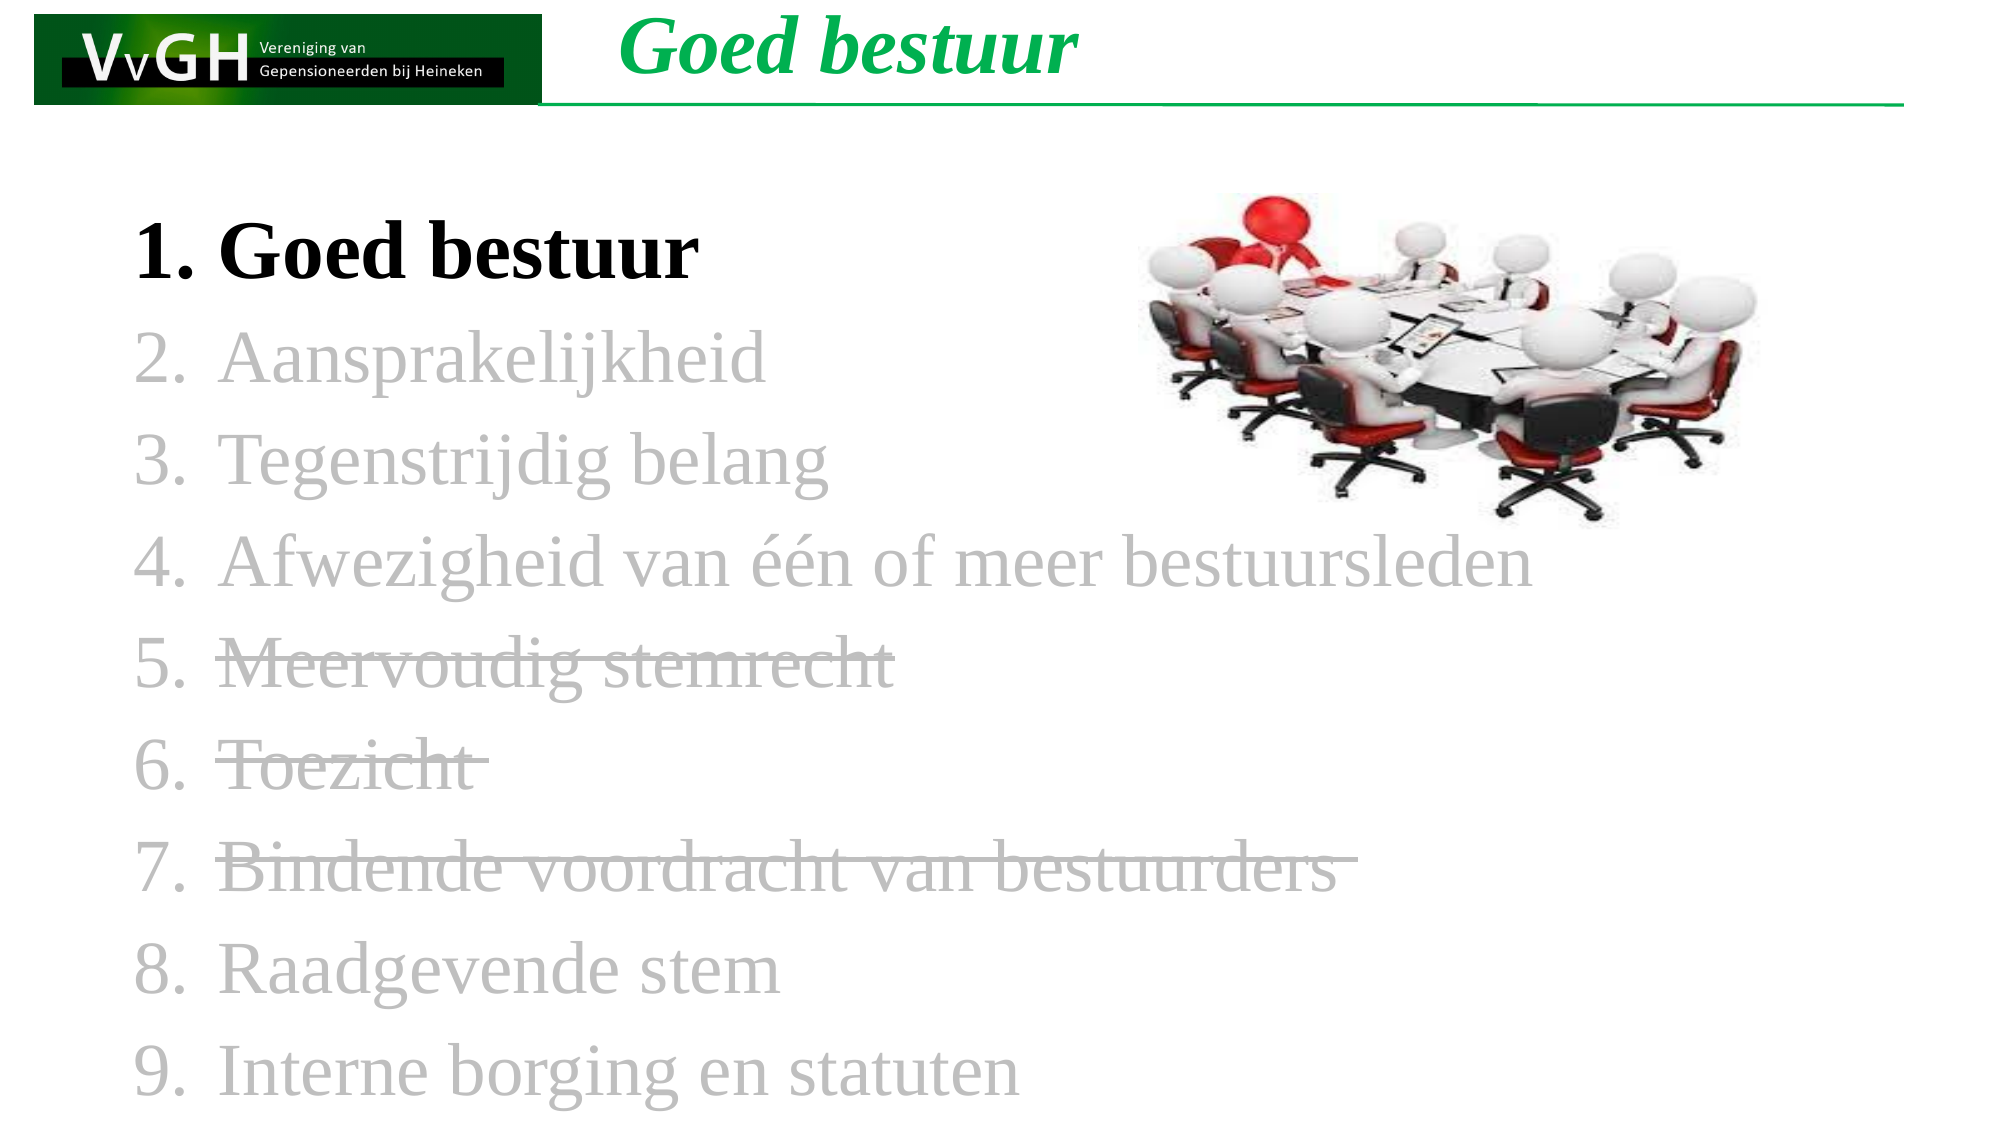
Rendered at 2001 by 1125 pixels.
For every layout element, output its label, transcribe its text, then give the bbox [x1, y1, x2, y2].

text_box Goed bestuur [603, 0, 1768, 99]
picture [1138, 193, 1768, 531]
text_box Goed bestuur Aansprakelijkheid Tegenstrijdig belang Afwezigheid van één of meer bestuursleden Meervoudig stemrecht Toezicht Bindende voordracht van bestuurders Raadgevende stem Interne borging en statuten [118, 118, 1844, 1105]
picture [34, 14, 542, 105]
